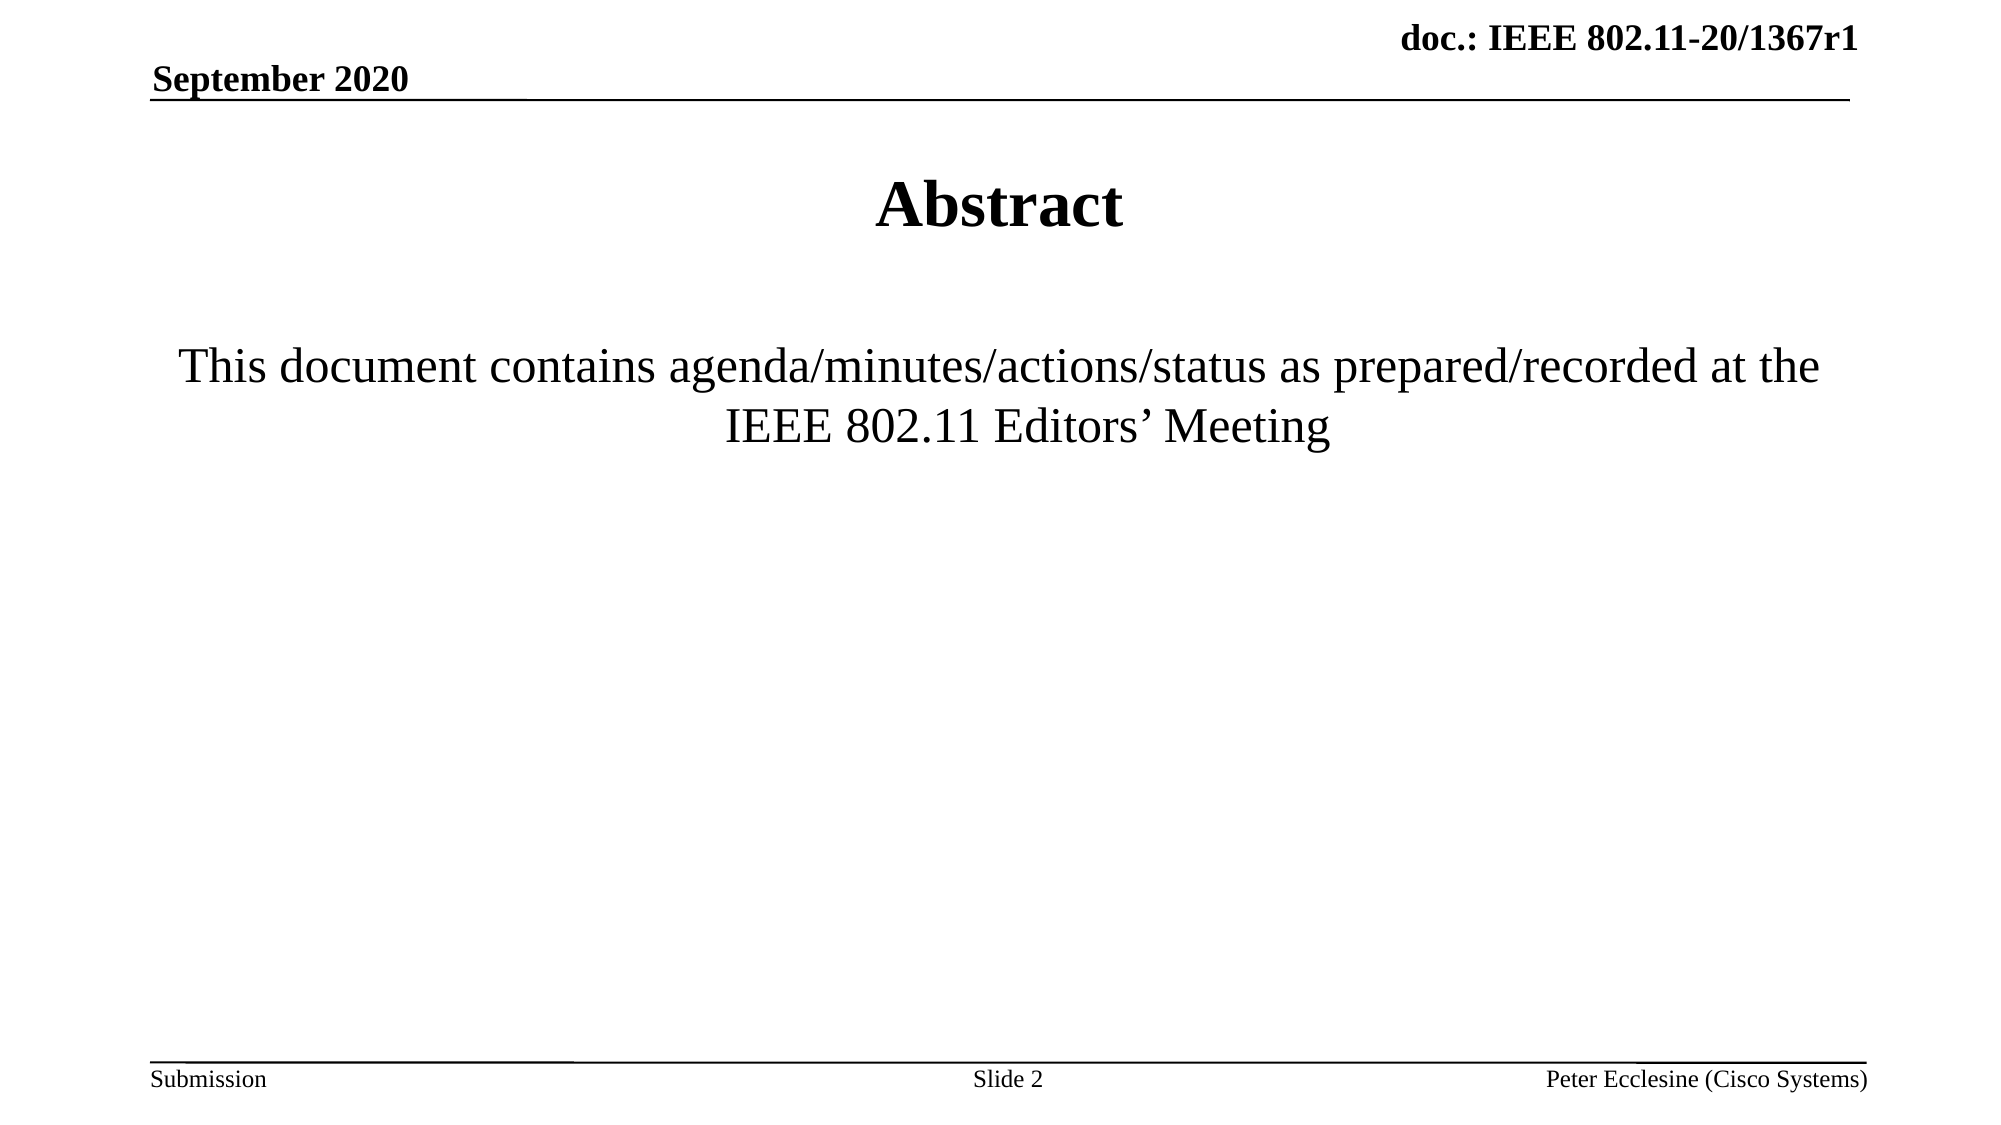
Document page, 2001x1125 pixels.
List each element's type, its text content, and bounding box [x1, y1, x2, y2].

list This document contains agenda/minutes/actions/status as prepared/recorded at the IEEE 802.11 Editors’ Meeting [149, 324, 1850, 1000]
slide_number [152, 54, 563, 100]
title Abstract [149, 112, 1850, 288]
footer Peter Ecclesine (Cisco Systems) [1171, 1061, 1869, 1093]
slide_number Slide 2 [950, 1061, 1067, 1123]
